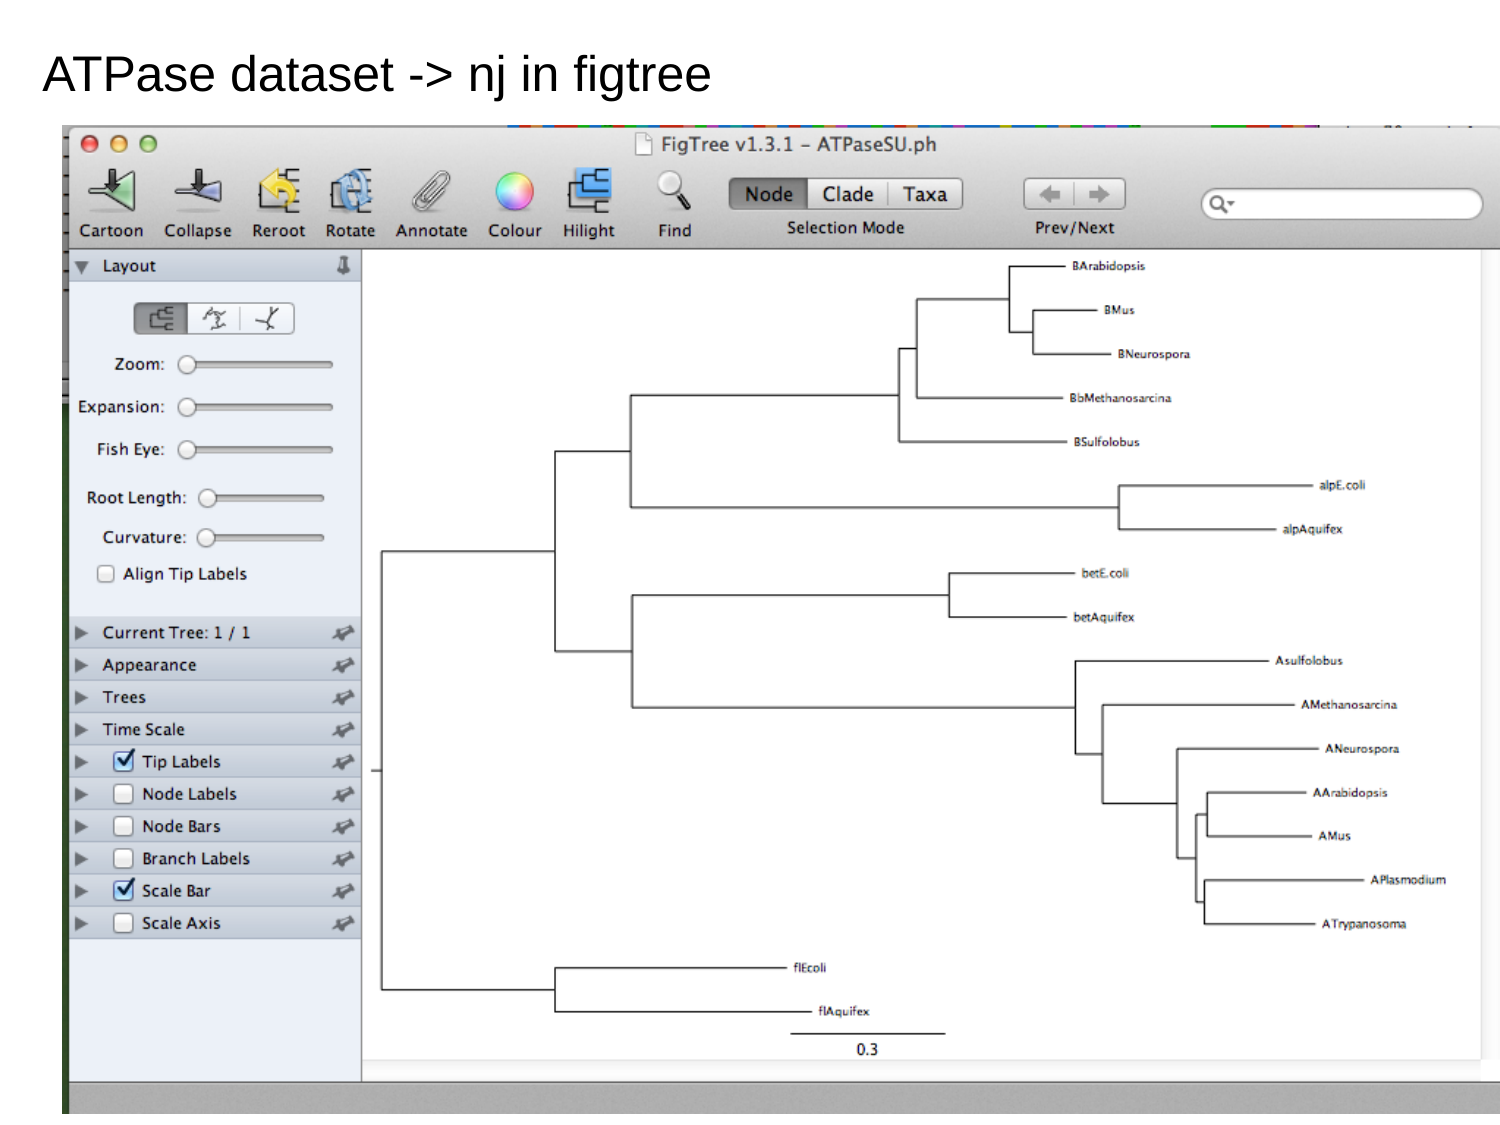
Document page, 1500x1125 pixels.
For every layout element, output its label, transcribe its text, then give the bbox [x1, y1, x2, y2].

picture [62, 125, 1500, 1114]
text_box ATPase dataset -> nj in figtree [27, 34, 728, 110]
